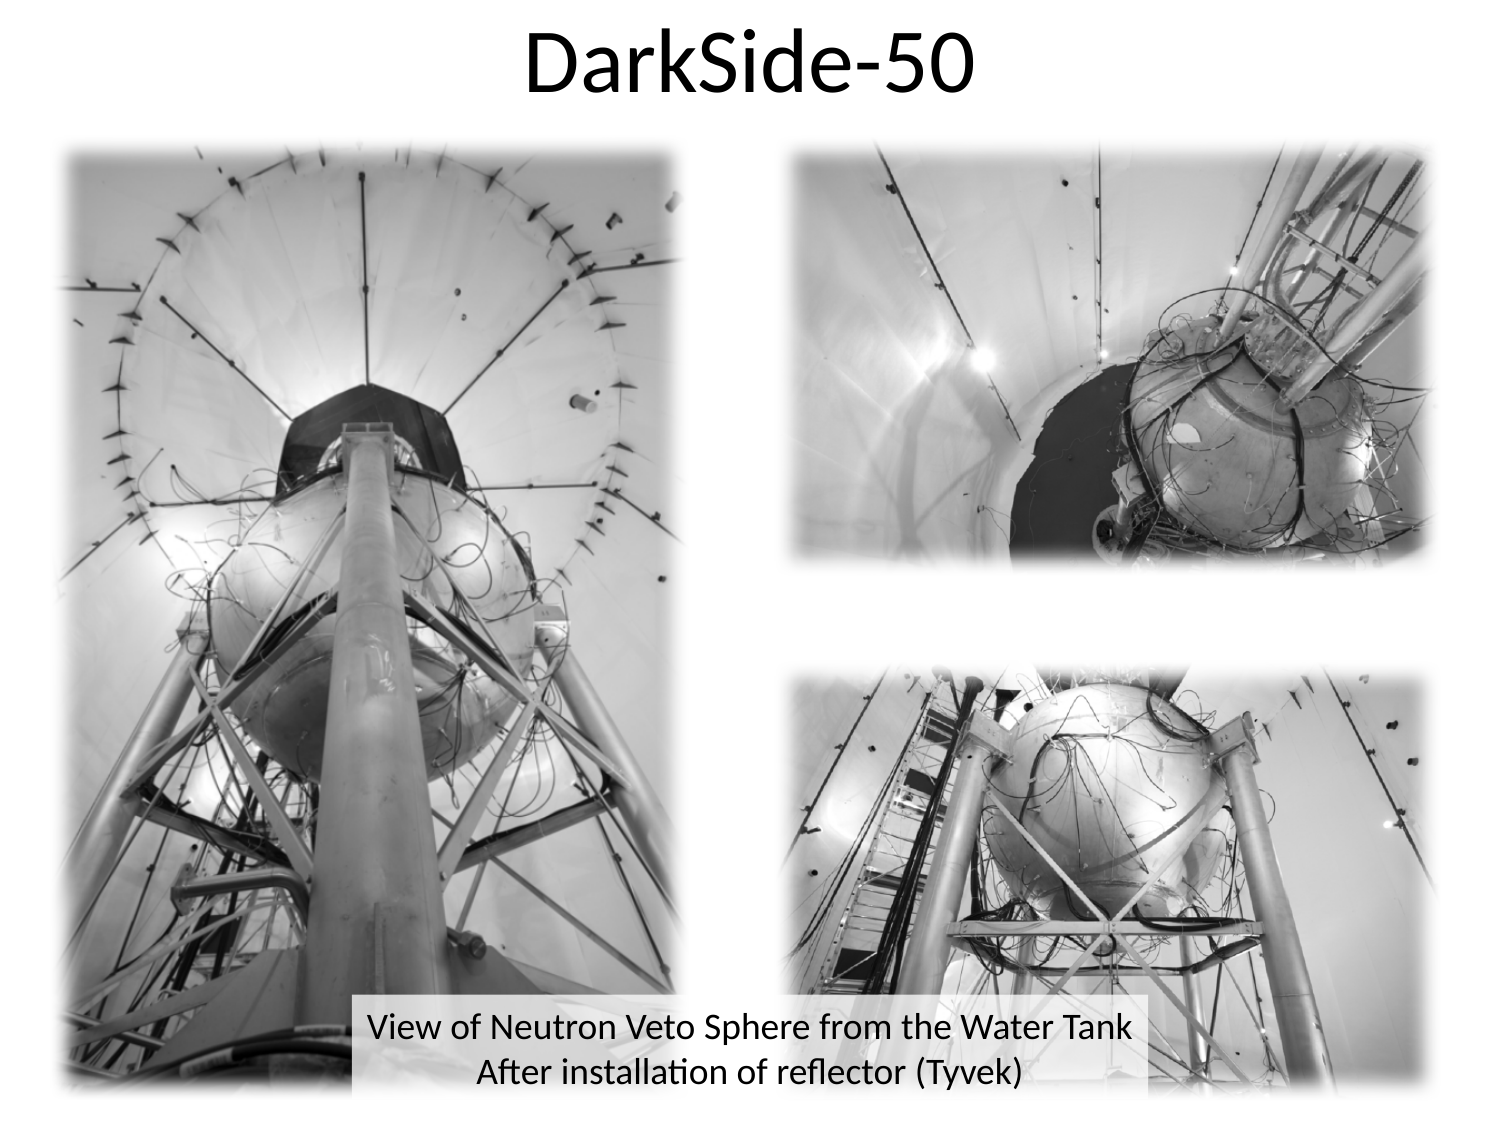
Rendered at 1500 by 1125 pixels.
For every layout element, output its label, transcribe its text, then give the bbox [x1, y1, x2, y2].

text_box View of Neutron Veto Sphere from the Water Tank After installation of reflector (Tyvek) [695, 994, 769, 1100]
picture [49, 134, 691, 1103]
picture [774, 134, 1442, 578]
picture [774, 659, 1442, 1103]
title DarkSide-50 [75, 0, 1425, 150]
